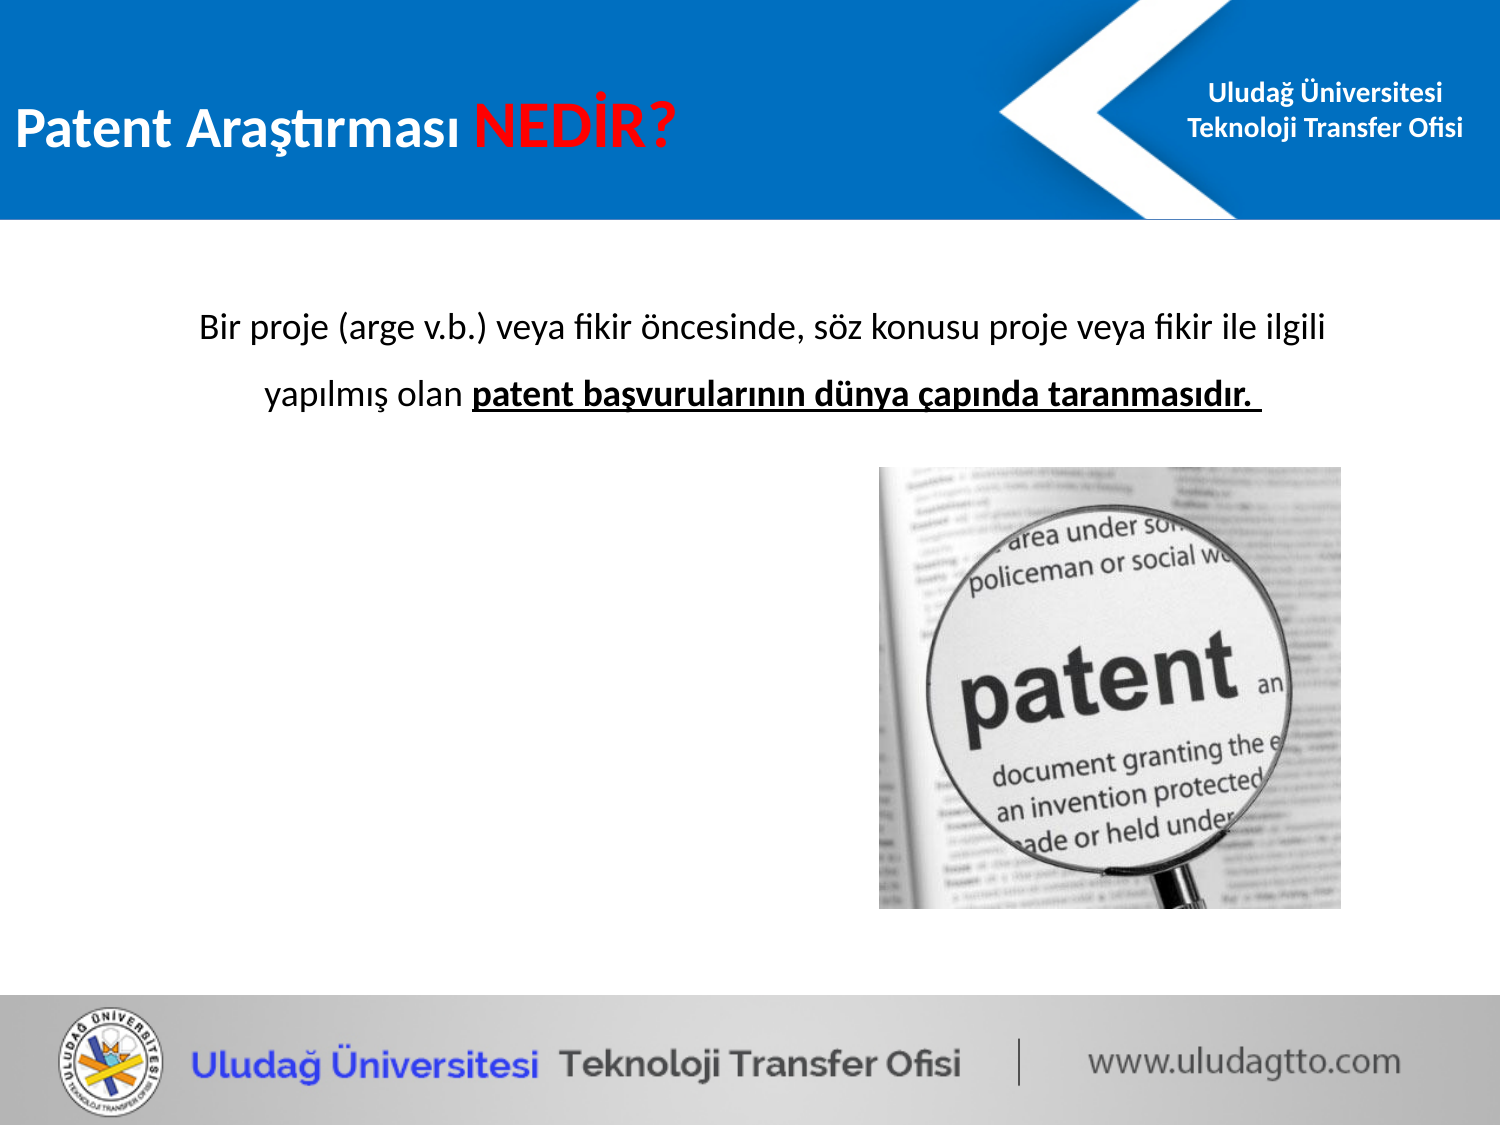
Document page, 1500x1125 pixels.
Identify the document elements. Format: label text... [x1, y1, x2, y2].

list Patent Araştırması NEDİR? [0, 0, 1022, 218]
picture [0, 995, 1500, 1125]
text_box Bir proje (arge v.b.) veya fikir öncesinde, söz konusu proje veya fikir ile ilgili yapılmış olan patent başvurularının dünya çapında taranmasıdır. [150, 271, 1376, 449]
picture [879, 467, 1341, 909]
picture [0, 0, 1500, 219]
